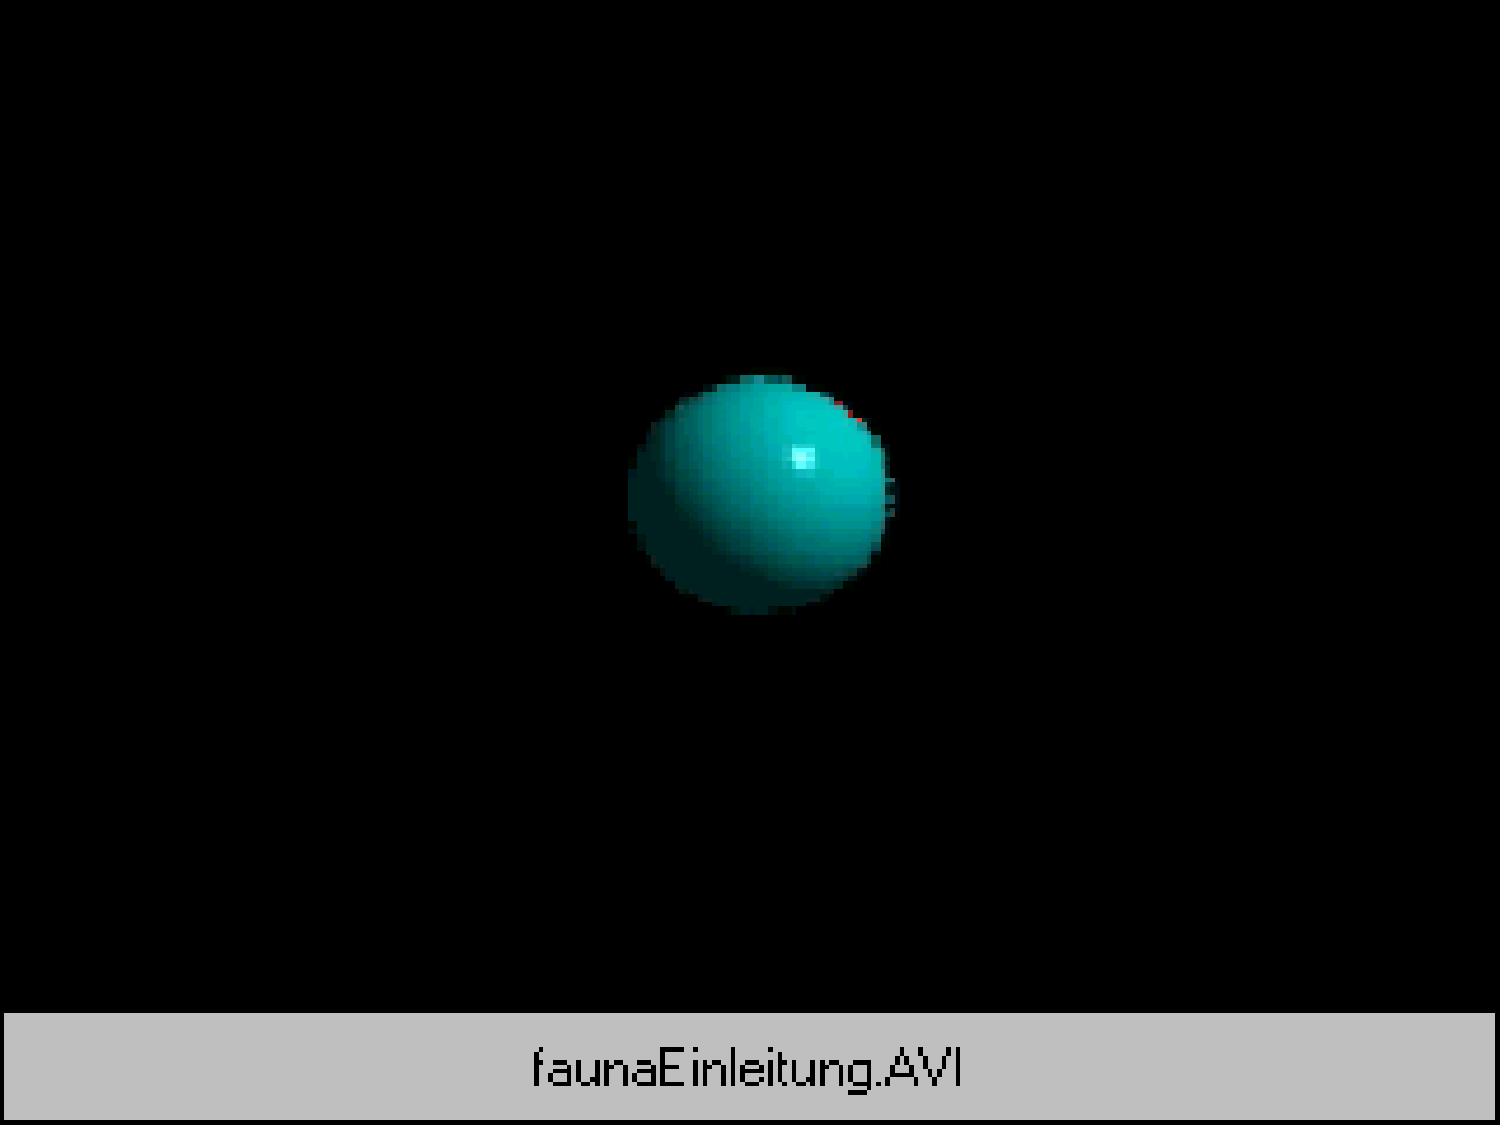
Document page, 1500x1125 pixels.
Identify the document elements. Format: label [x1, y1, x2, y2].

text_box [0, 0, 1500, 1125]
